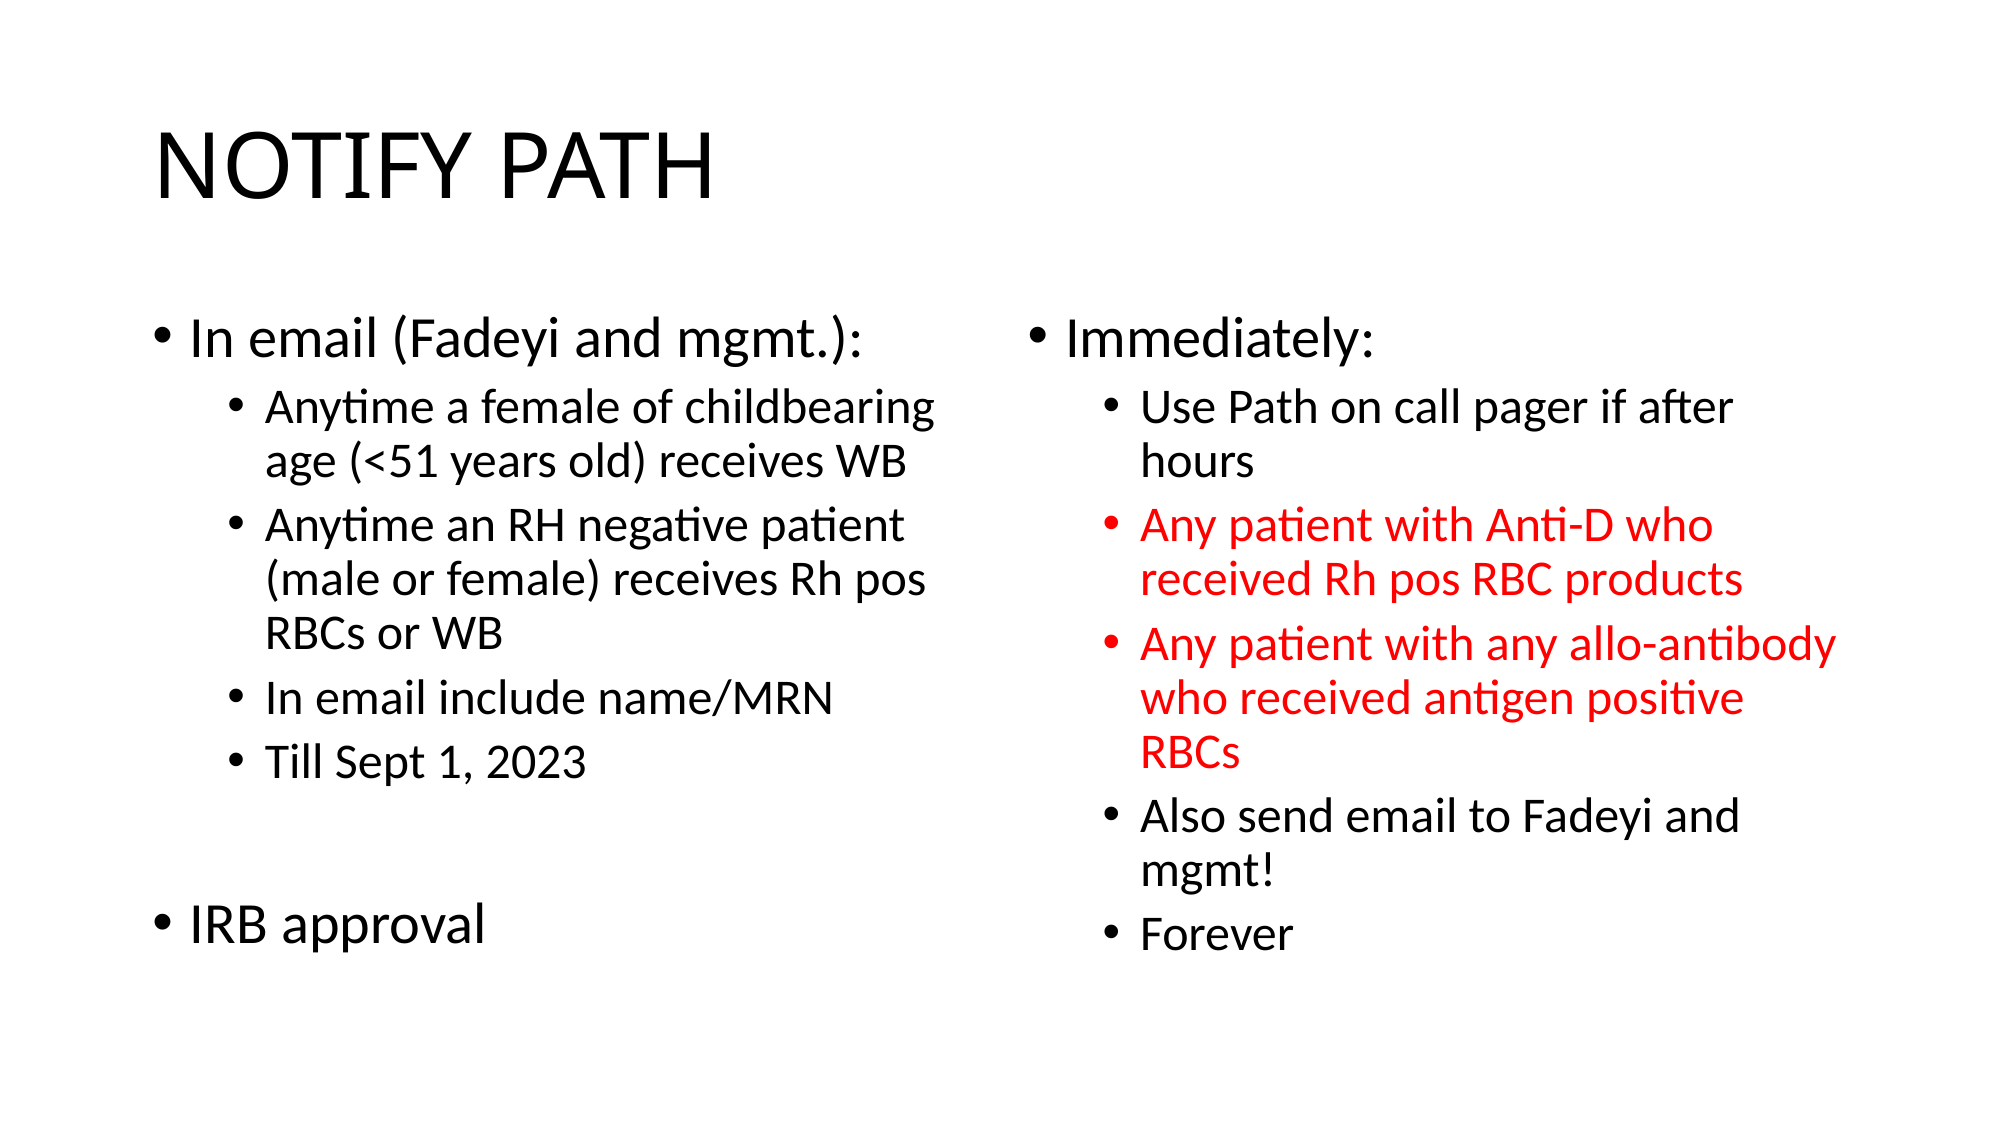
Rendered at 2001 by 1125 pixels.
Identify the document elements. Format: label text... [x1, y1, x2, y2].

list In email (Fadeyi and mgmt.): Anytime a female of childbearing age (<51 years old) receives WB Anytime an RH negative patient (male or female) receives Rh pos RBCs or WB In email include name/MRN Till Sept 1, 2023 IRB approval [137, 299, 988, 1014]
title NOTIFY PATH [137, 59, 1863, 278]
list Immediately: Use Path on call pager if after hours Any patient with Anti-D who received Rh pos RBC products Any patient with any allo-antibody who received antigen positive RBCs Also send email to Fadeyi and mgmt! Forever [1012, 299, 1863, 1014]
